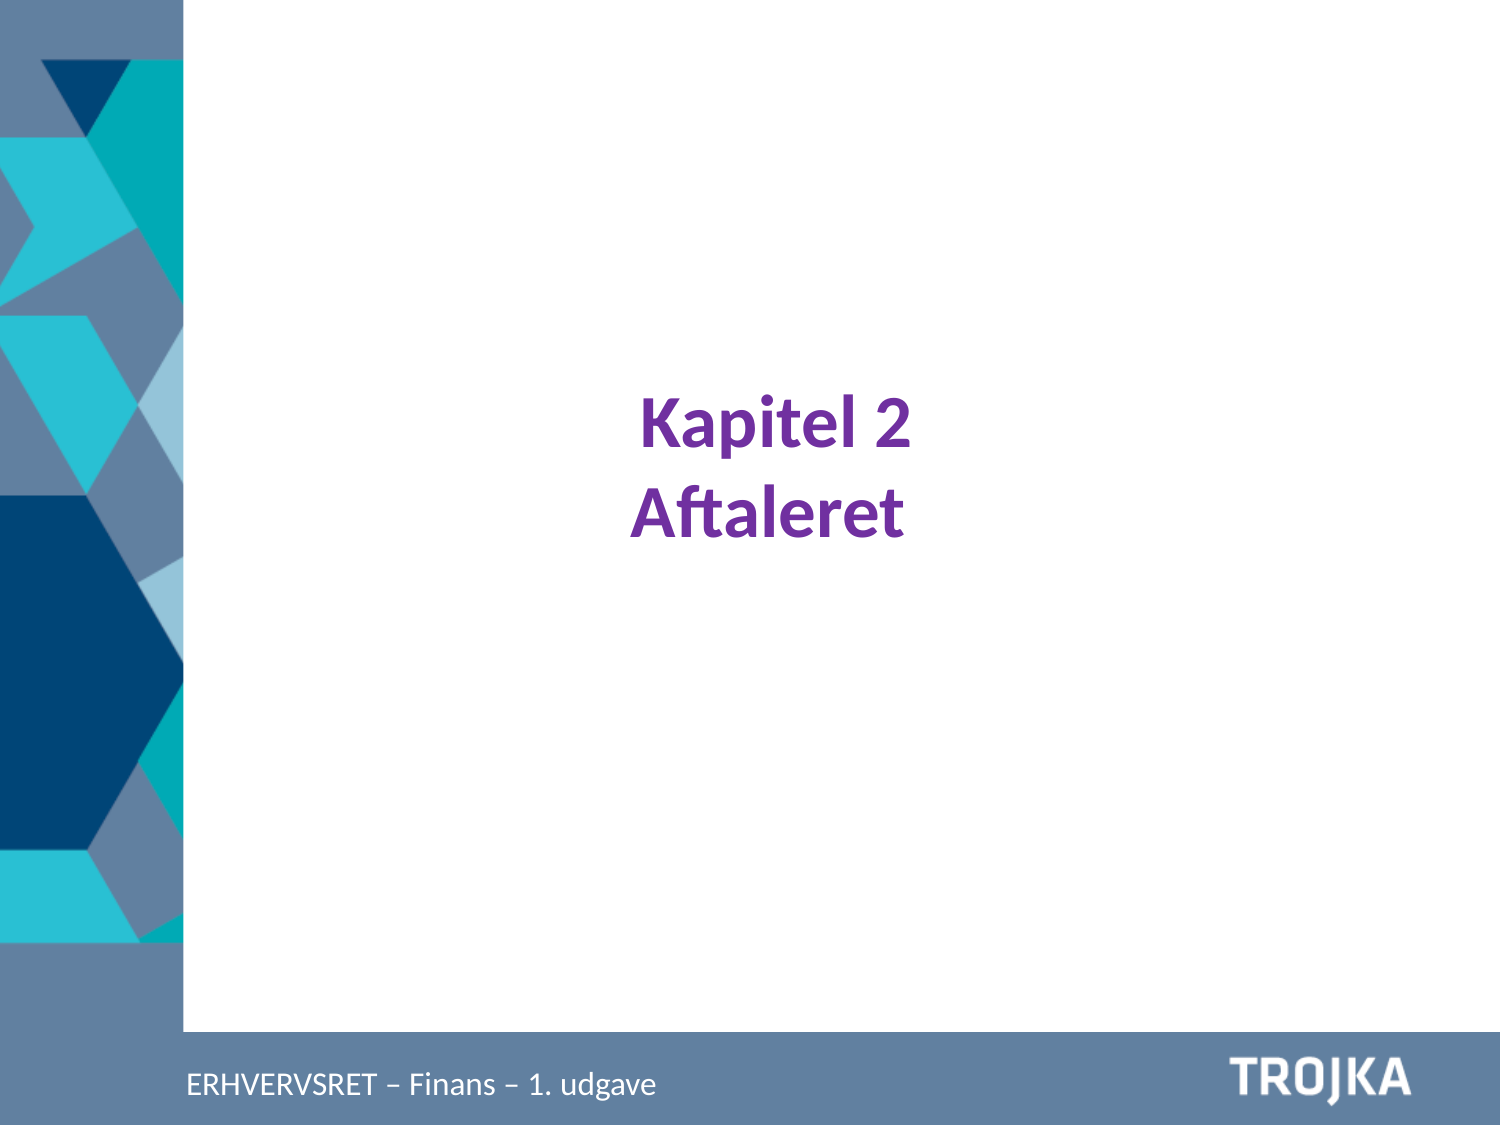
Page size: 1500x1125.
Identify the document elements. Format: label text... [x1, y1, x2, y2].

picture [0, 0, 1500, 1125]
text_box Kapitel 2 Aftaleret [174, 365, 1380, 561]
